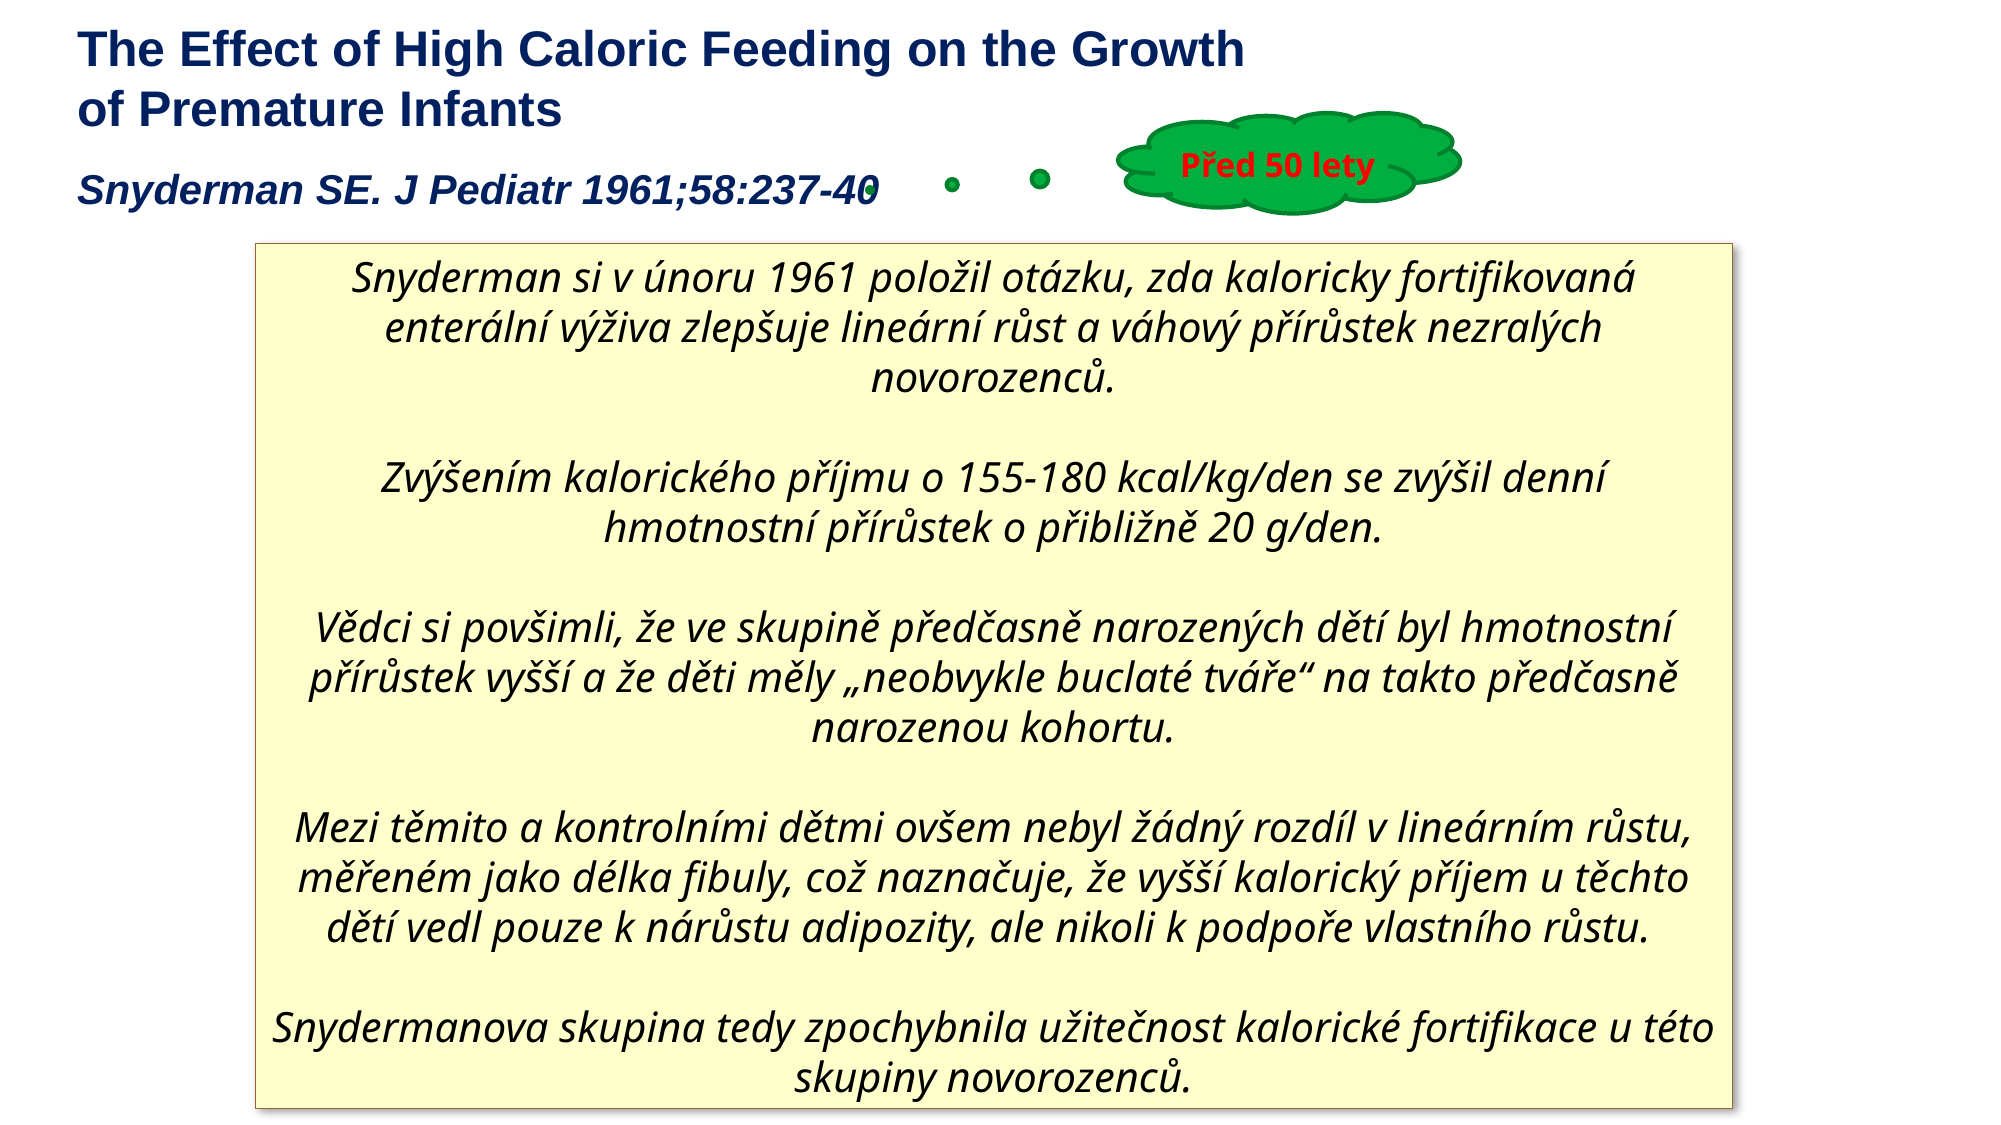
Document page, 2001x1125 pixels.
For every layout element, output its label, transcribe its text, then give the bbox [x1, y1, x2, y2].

text_box [1115, 110, 1463, 216]
text_box The Effect of High Caloric Feeding on the Growth of Premature Infants Snyderman SE. J Pediatr 1961;58:237-40 [62, 9, 1504, 221]
text_box Před 50 lety [1165, 137, 1426, 192]
text_box Snyderman si v únoru 1961 položil otázku, zda kaloricky fortifikovaná enterální výživa zlepšuje lineární růst a váhový přírůstek nezralých novorozenců. Zvýšením kalorického příjmu o 155-180 kcal/kg/den se zvýšil denní hmotnostní přírůstek o přibližně 20 g/den. Vědci si povšimli, že ve skupině předčasně narozených dětí byl hmotnostní přírůstek vyšší a že děti měly „neobvykle buclaté tváře“ na takto předčasně narozenou kohortu. Mezi těmito a kontrolními dětmi ovšem nebyl žádný rozdíl v lineárním růstu, měřeném jako délka fibuly, což naznačuje, že vyšší kalorický příjem u těchto dětí vedl pouze k nárůstu adipozity, ale nikoli k podpoře vlastního růstu. Snydermanova skupina tedy zpochybnila užitečnost kalorické fortifikace u této skupiny novorozenců. [255, 243, 1733, 1109]
text_box [865, 185, 875, 195]
text_box [1029, 168, 1051, 190]
text_box [944, 177, 960, 193]
